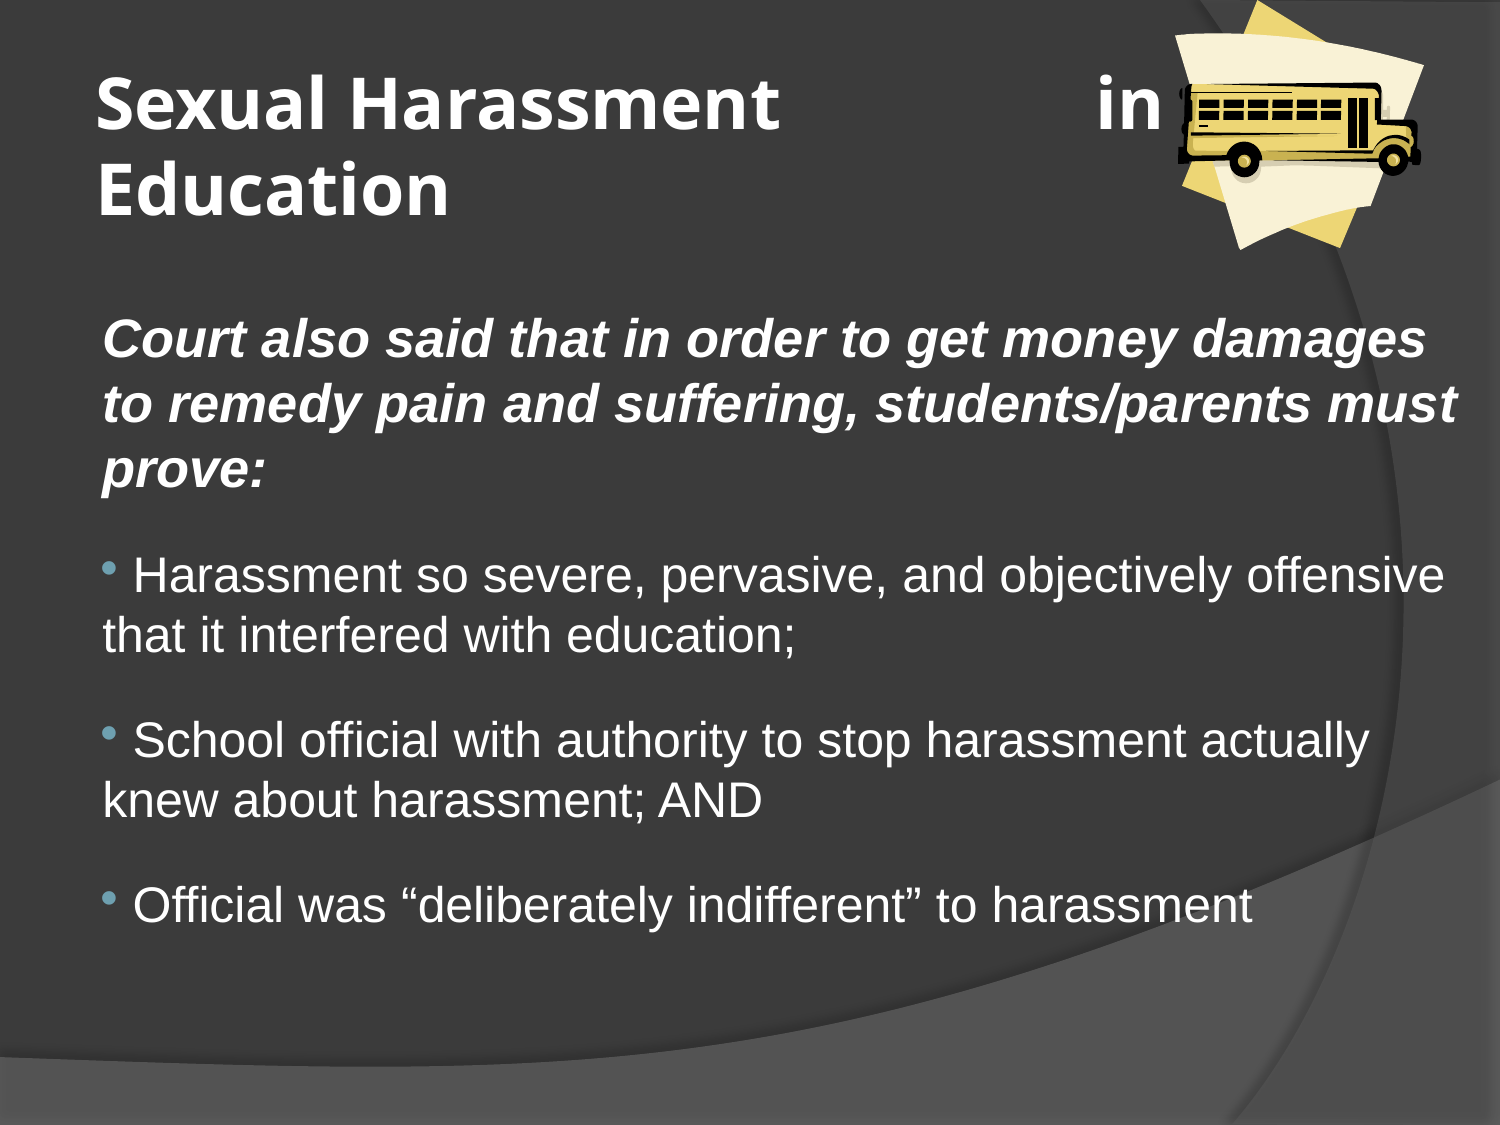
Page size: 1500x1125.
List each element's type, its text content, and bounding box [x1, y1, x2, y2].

title Sexual Harassment in Education [1434, 50, 1438, 238]
list Court also said that in order to get money damages to remedy pain and suffering, students/parents must prove: Harassment so severe, pervasive, and objectively offensive that it interfered with education; School official with authority to stop harassment actually knew about harassment; AND Official was “deliberately indifferent” to harassment [87, 249, 1500, 1113]
title Sexual Harassment in Education [87, 50, 1165, 238]
picture [1174, 0, 1425, 251]
